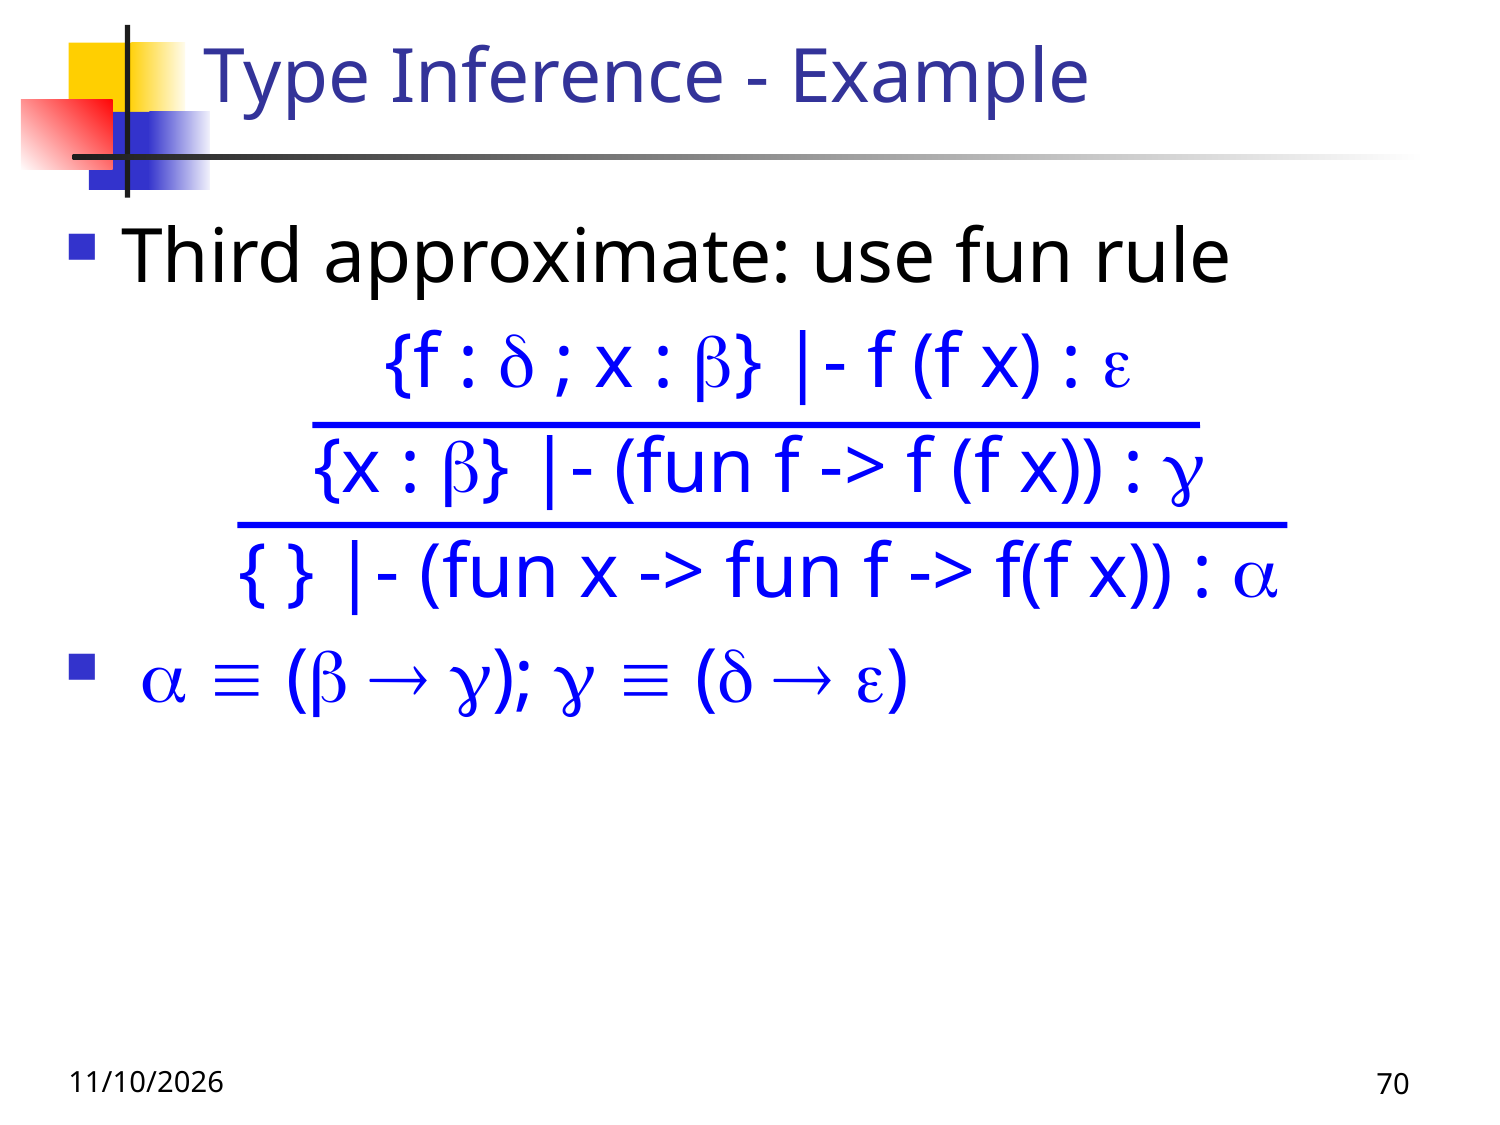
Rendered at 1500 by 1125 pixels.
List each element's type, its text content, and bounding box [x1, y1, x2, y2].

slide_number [53, 1035, 367, 1111]
list Third approximate: use fun rule {f :  ; x : } |- f (f x) :  {x : } |- (fun f -> f (f x)) :  { } |- (fun x -> fun f -> f(f x)) :    (  );   (  ) [50, 200, 1469, 1006]
title Type Inference - Example [188, 26, 1468, 125]
slide_number 70 [1112, 1037, 1426, 1113]
